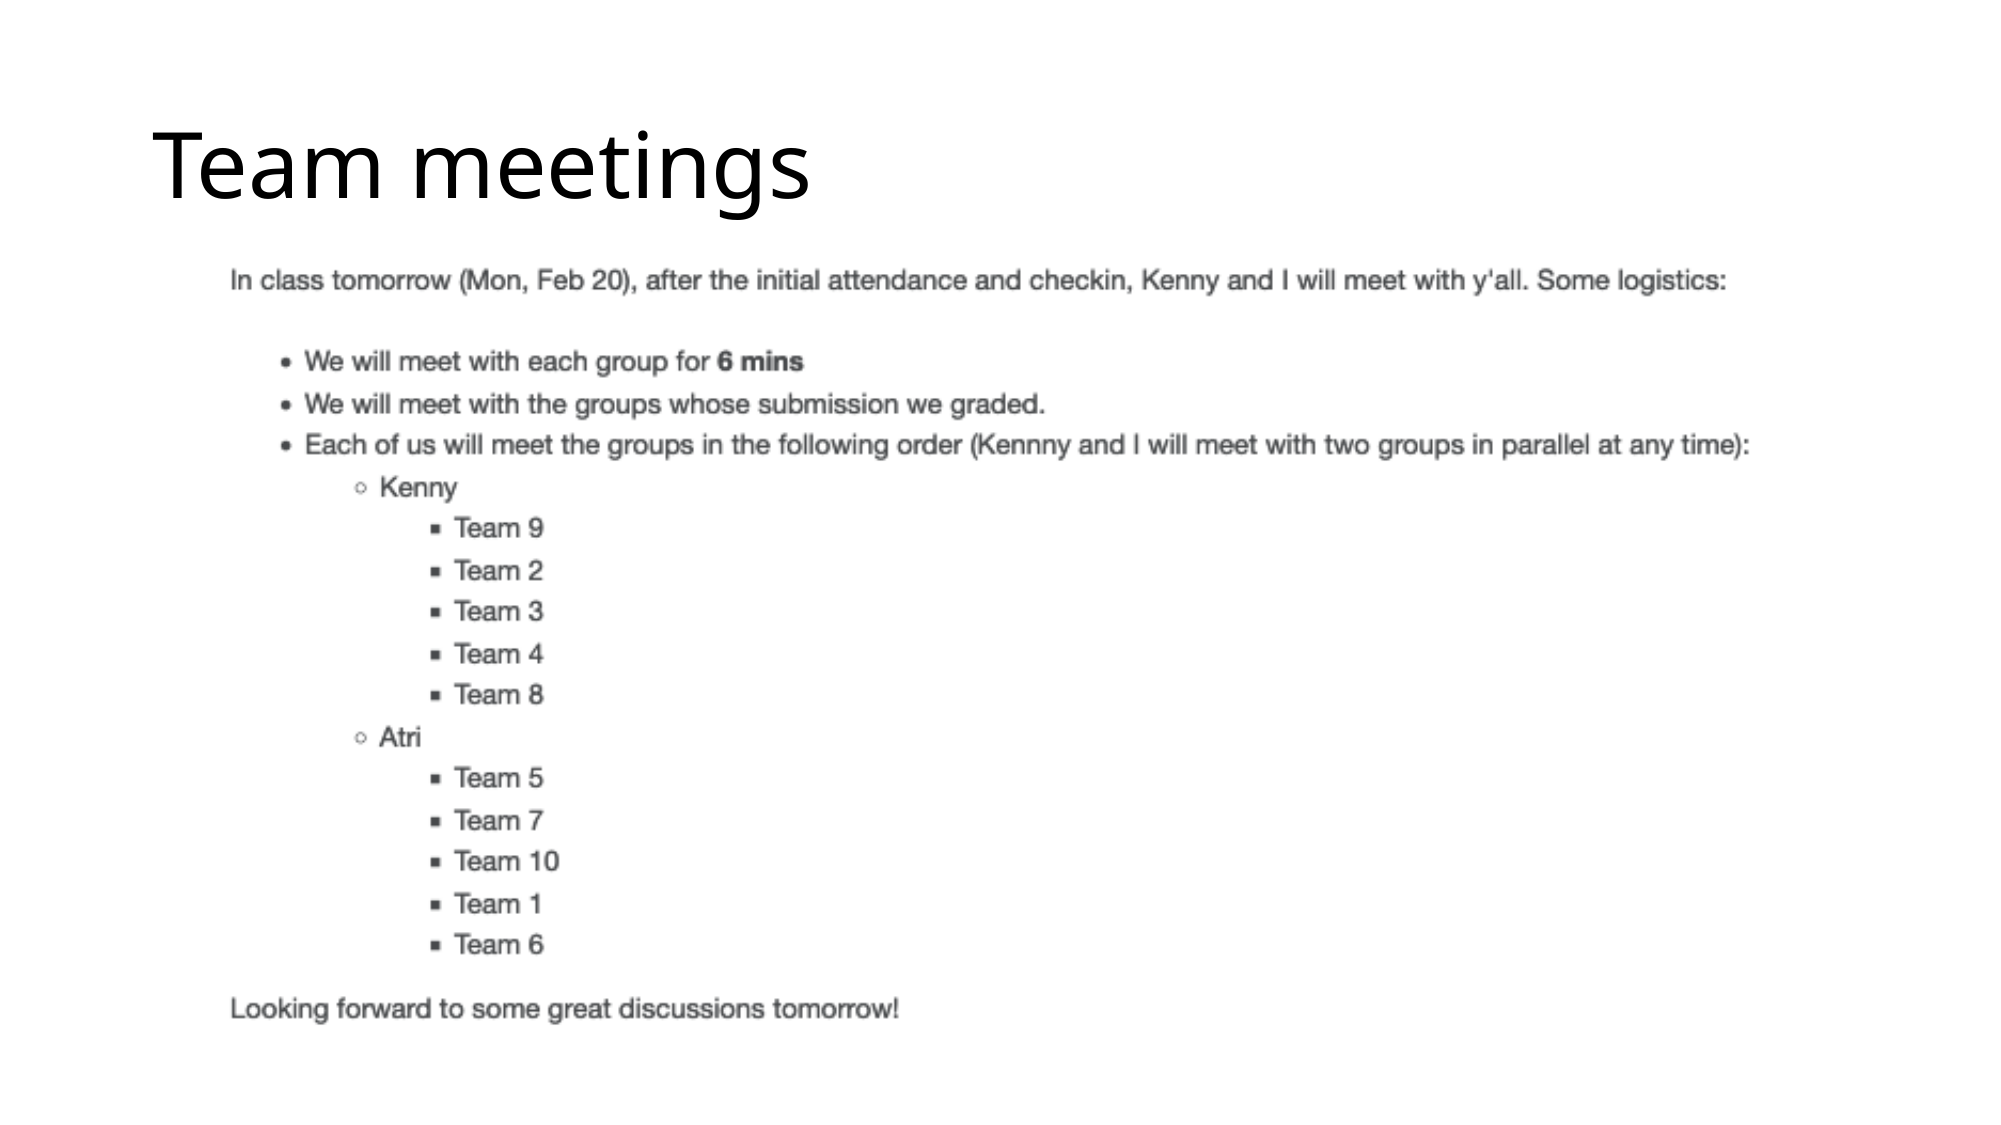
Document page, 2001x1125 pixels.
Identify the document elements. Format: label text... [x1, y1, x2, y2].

title Team meetings [137, 59, 1863, 278]
picture [222, 241, 1809, 1040]
